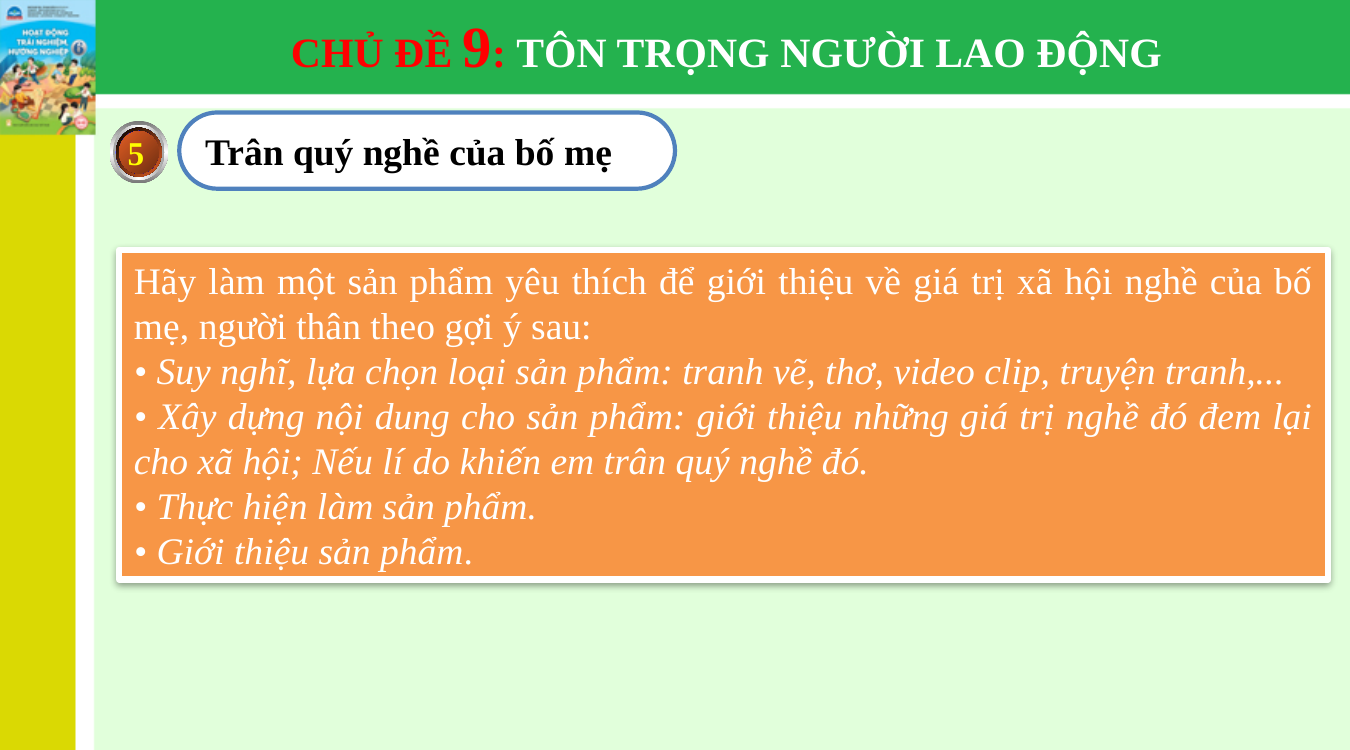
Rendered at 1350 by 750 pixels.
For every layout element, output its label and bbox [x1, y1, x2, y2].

text_box [109, 120, 169, 184]
picture [22, 29, 69, 37]
picture [0, 0, 1350, 750]
